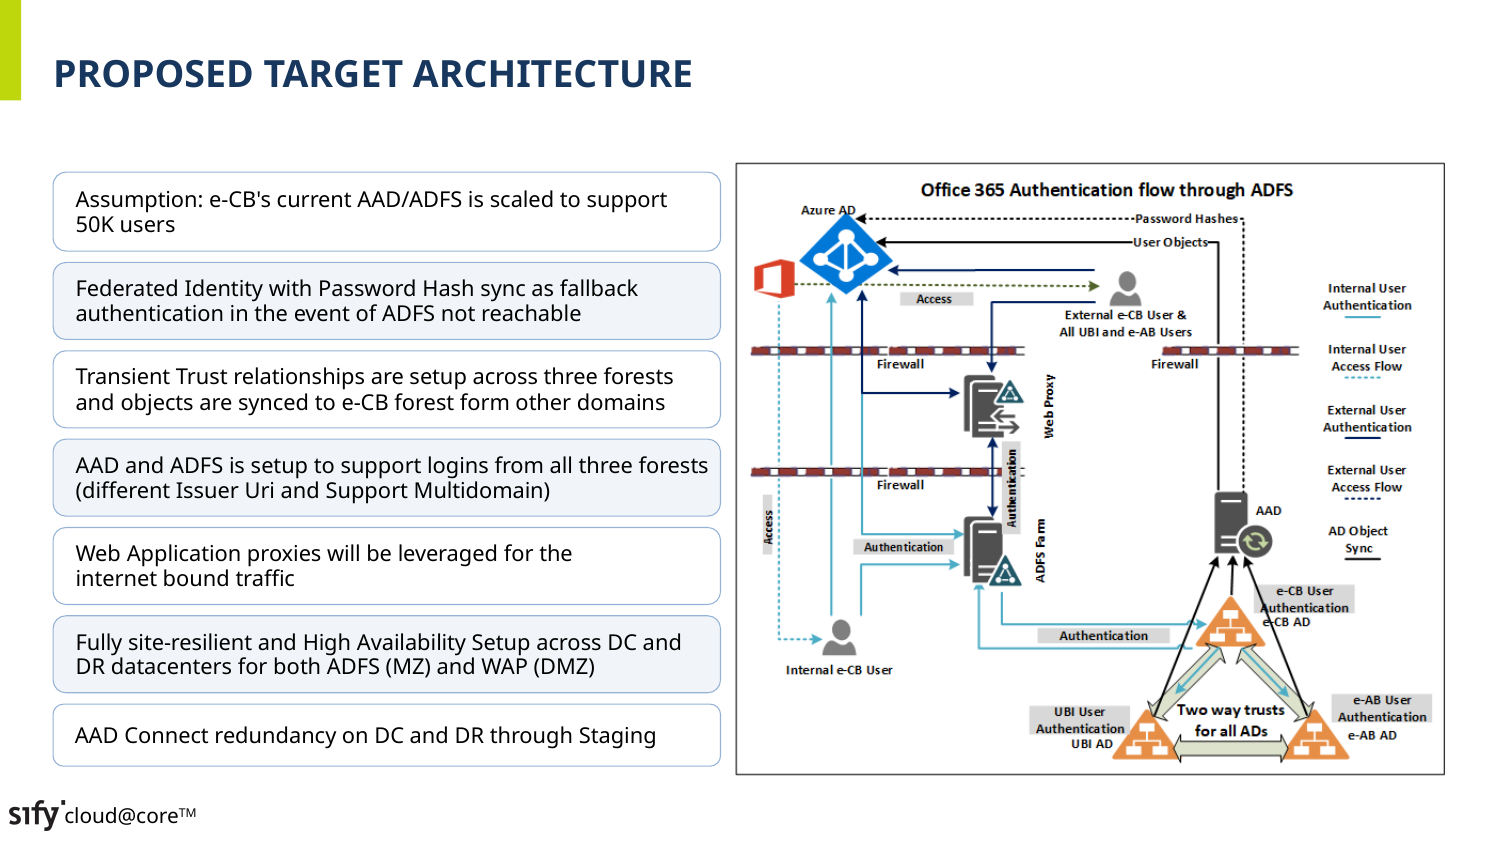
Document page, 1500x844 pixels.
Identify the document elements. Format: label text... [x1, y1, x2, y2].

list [734, 161, 1448, 777]
text_box AAD Connect redundancy on DC and DR through Staging [50, 702, 723, 769]
text_box Web Application proxies will be leveraged for the internet bound traffic [50, 525, 723, 607]
title Proposed Target Architecture [53, 42, 1311, 103]
text_box Fully site-resilient and High Availability Setup across DC and DR datacenters for both ADFS (MZ) and WAP (DMZ) [50, 613, 723, 695]
text_box Federated Identity with Password Hash sync as fallback authentication in the event of ADFS not reachable [50, 260, 723, 342]
text_box Assumption: e-CB's current AAD/ADFS is scaled to support 50K users [50, 169, 723, 254]
text_box Transient Trust relationships are setup across three forests and objects are synced to e-CB forest form other domains [50, 348, 723, 430]
text_box AAD and ADFS is setup to support logins from all three forests (different Issuer Uri and Support Multidomain) [50, 437, 723, 519]
